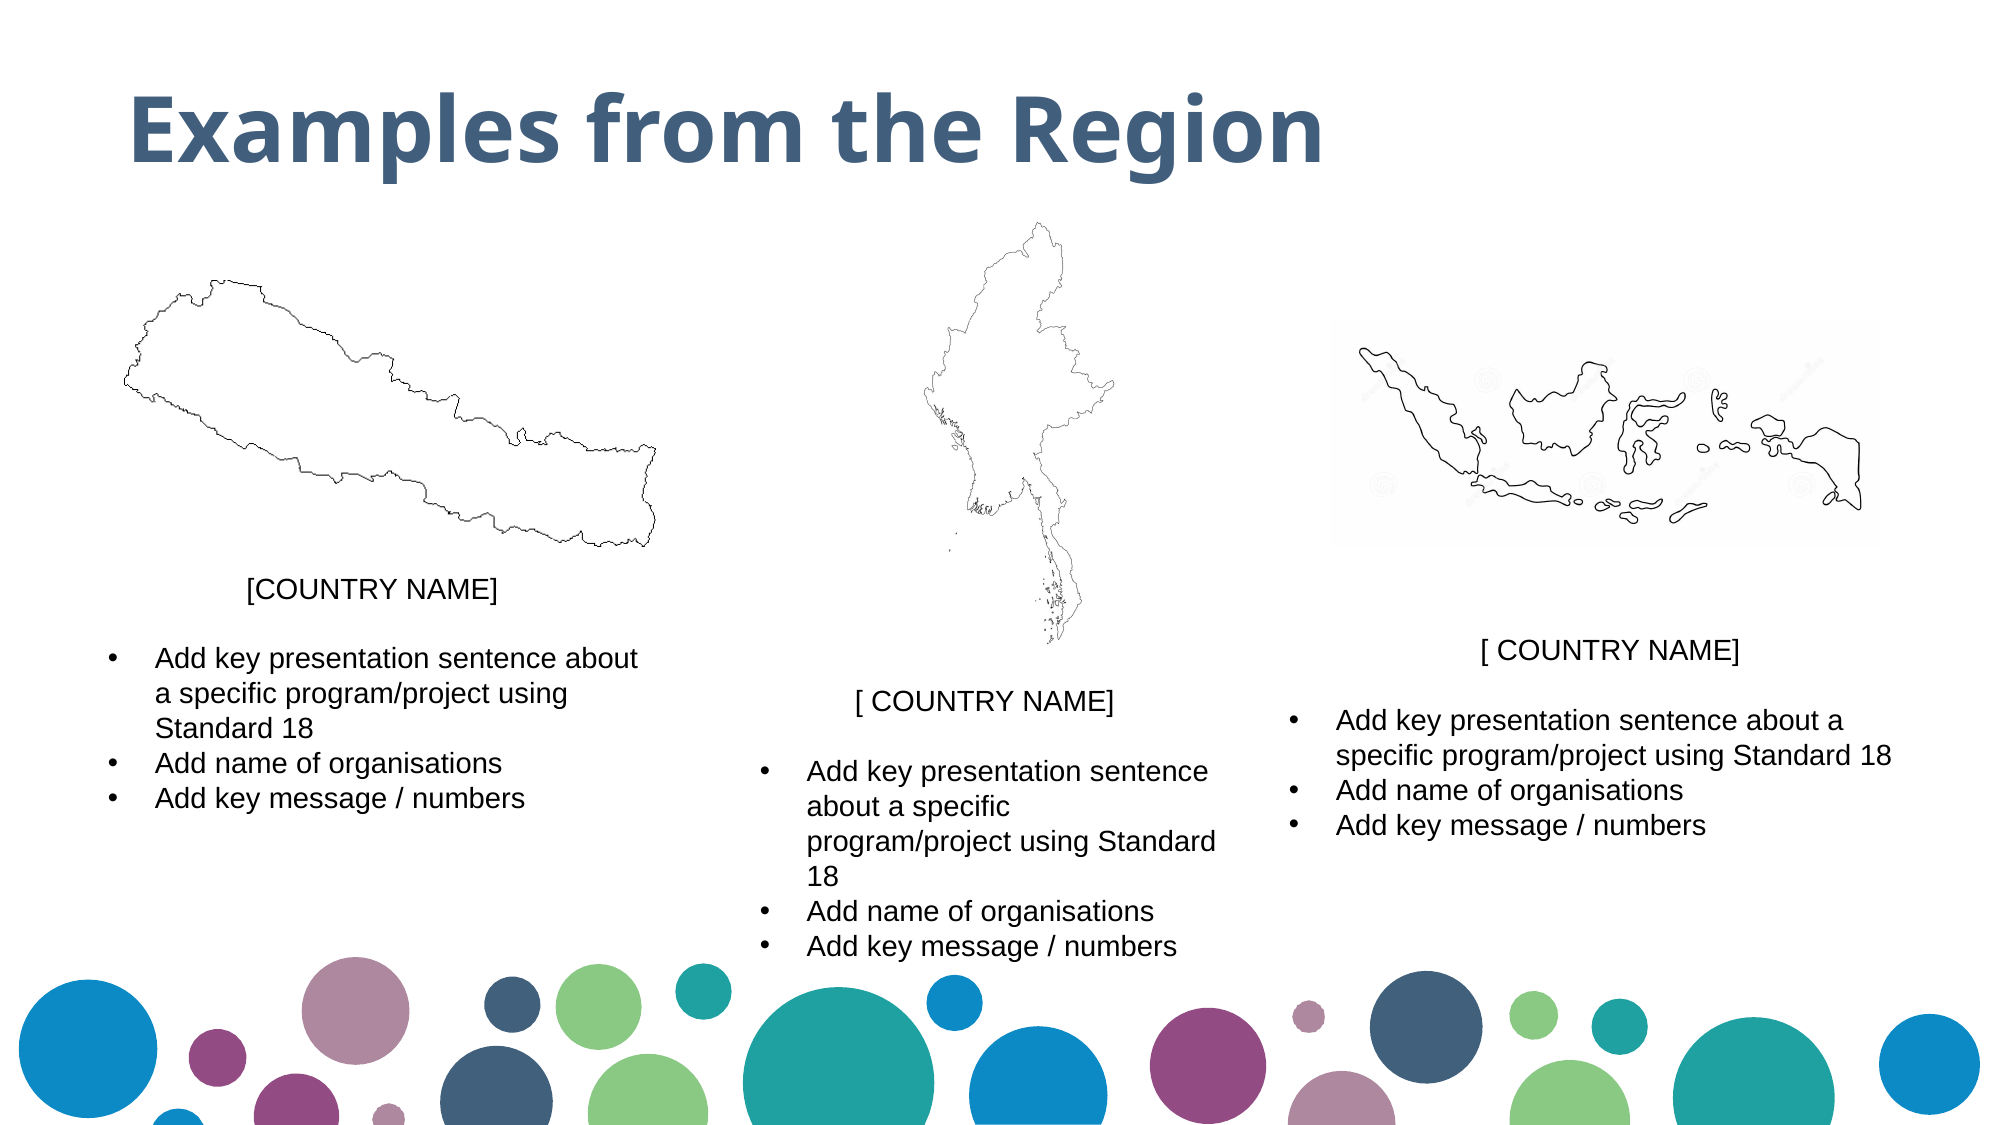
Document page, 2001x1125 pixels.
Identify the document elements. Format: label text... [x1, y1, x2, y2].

text_box [COUNTRY NAME] Add key presentation sentence about a specific program/project using Standard 18 Add name of organisations Add key message / numbers [92, 562, 661, 823]
picture [1292, 1000, 1325, 1033]
title Examples from the Region [111, 24, 1837, 242]
picture [124, 280, 657, 547]
picture [1330, 320, 1880, 547]
picture [842, 199, 1193, 667]
text_box [ COUNTRY NAME] Add key presentation sentence about a specific program/project using Standard 18 Add name of organisations Add key message / numbers [744, 675, 1234, 970]
text_box [ COUNTRY NAME] Add key presentation sentence about a specific program/project using Standard 18 Add name of organisations Add key message / numbers [1273, 624, 1956, 849]
picture [372, 1103, 405, 1125]
